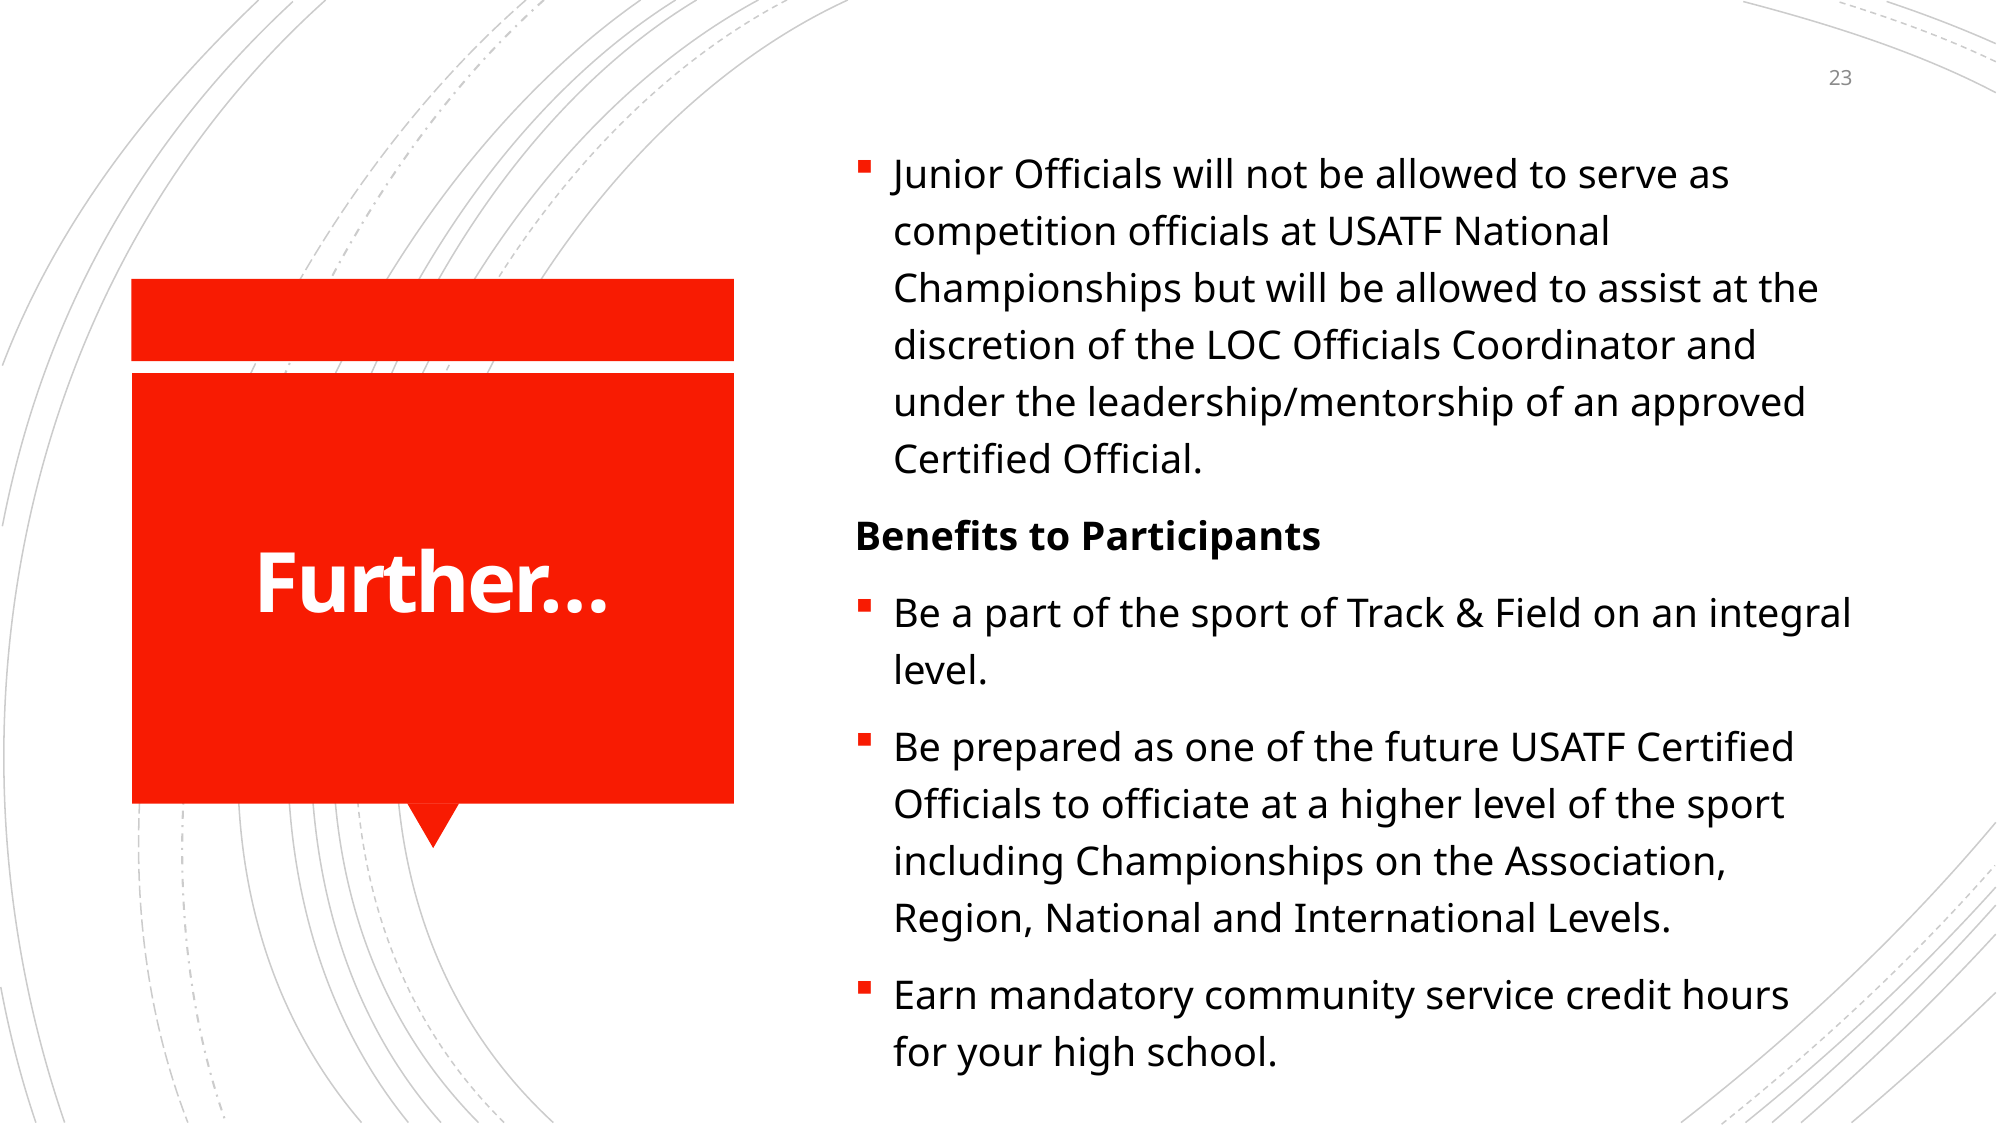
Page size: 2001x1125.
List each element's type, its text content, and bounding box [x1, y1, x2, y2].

title Further… [145, 385, 720, 789]
list Junior Officials will not be allowed to serve as competition officials at USATF National Championships but will be allowed to assist at the discretion of the LOC Officials Coordinator and under the leadership/mentorship of an approved Certified Official. Benefits to Participants Be a part of the sport of Track & Field on an integral level. Be prepared as one of the future USATF Certified Officials to officiate at a higher level of the sport including Championships on the Association, Region, National and International Levels. Earn mandatory community service credit hours for your high school. [839, 131, 1871, 1084]
slide_number 23 [1717, 52, 1868, 105]
